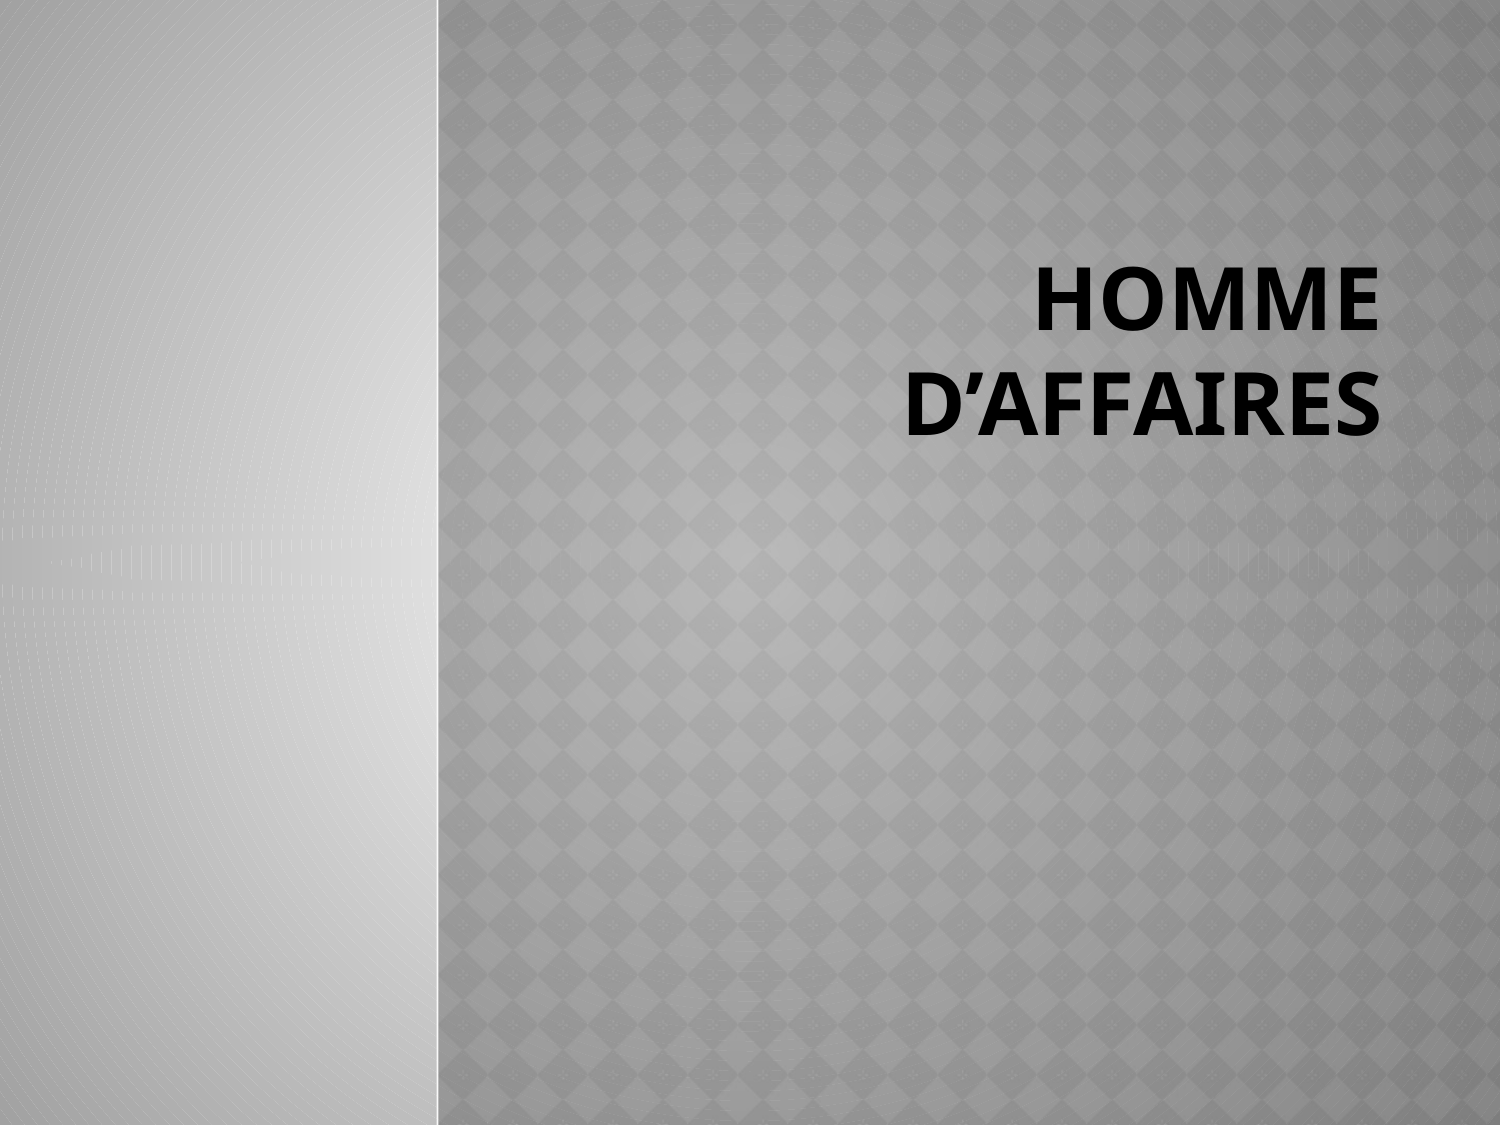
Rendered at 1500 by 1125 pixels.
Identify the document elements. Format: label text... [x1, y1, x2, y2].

title Homme d’affaires [552, 87, 1390, 558]
